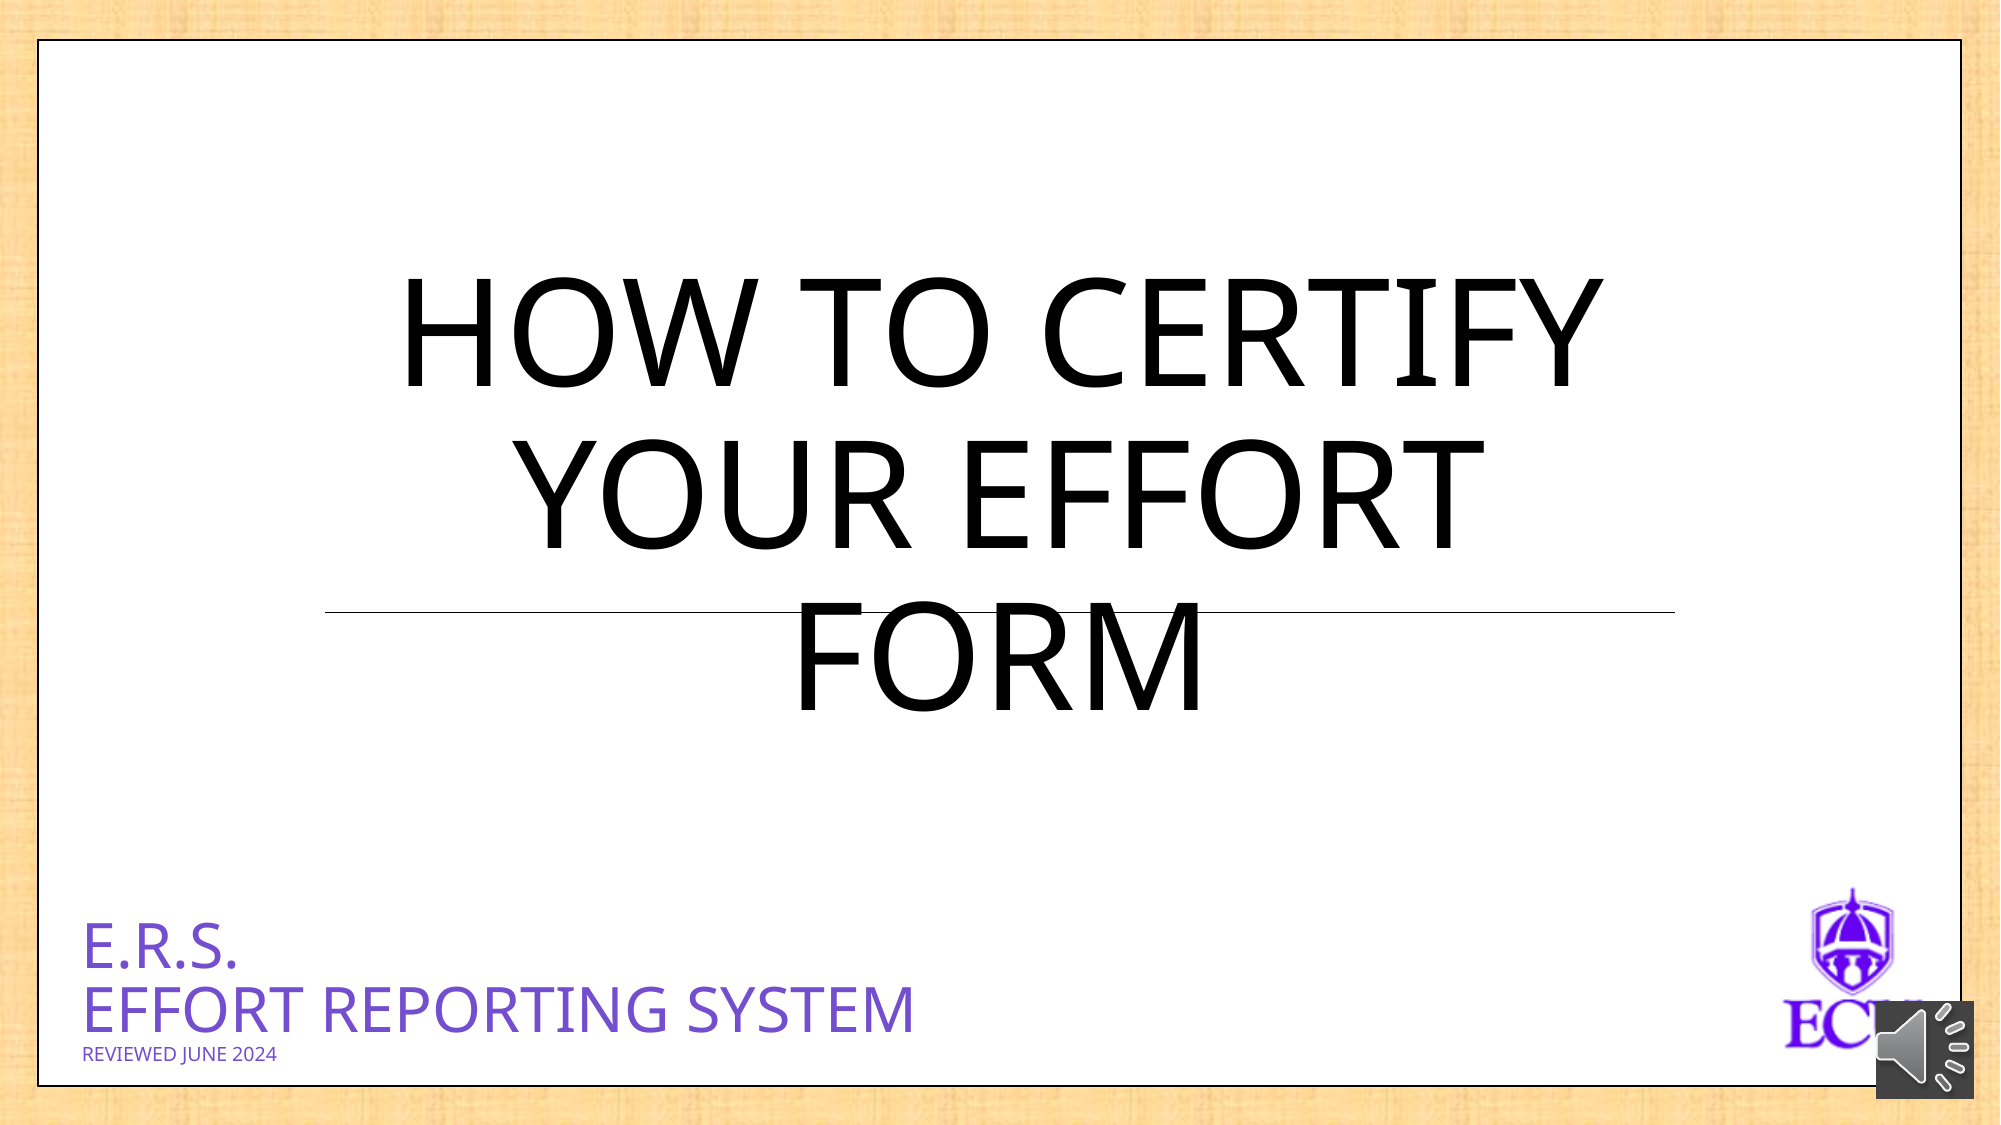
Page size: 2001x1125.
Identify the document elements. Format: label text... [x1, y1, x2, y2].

picture [1779, 885, 1976, 1101]
title E.R.S. Effort Reporting SYSTEM REVIEWED JUNE 2024 [66, 908, 996, 1073]
subtitle HOW TO CERTIFY YOUR EFFORT FORM [280, 249, 1720, 592]
